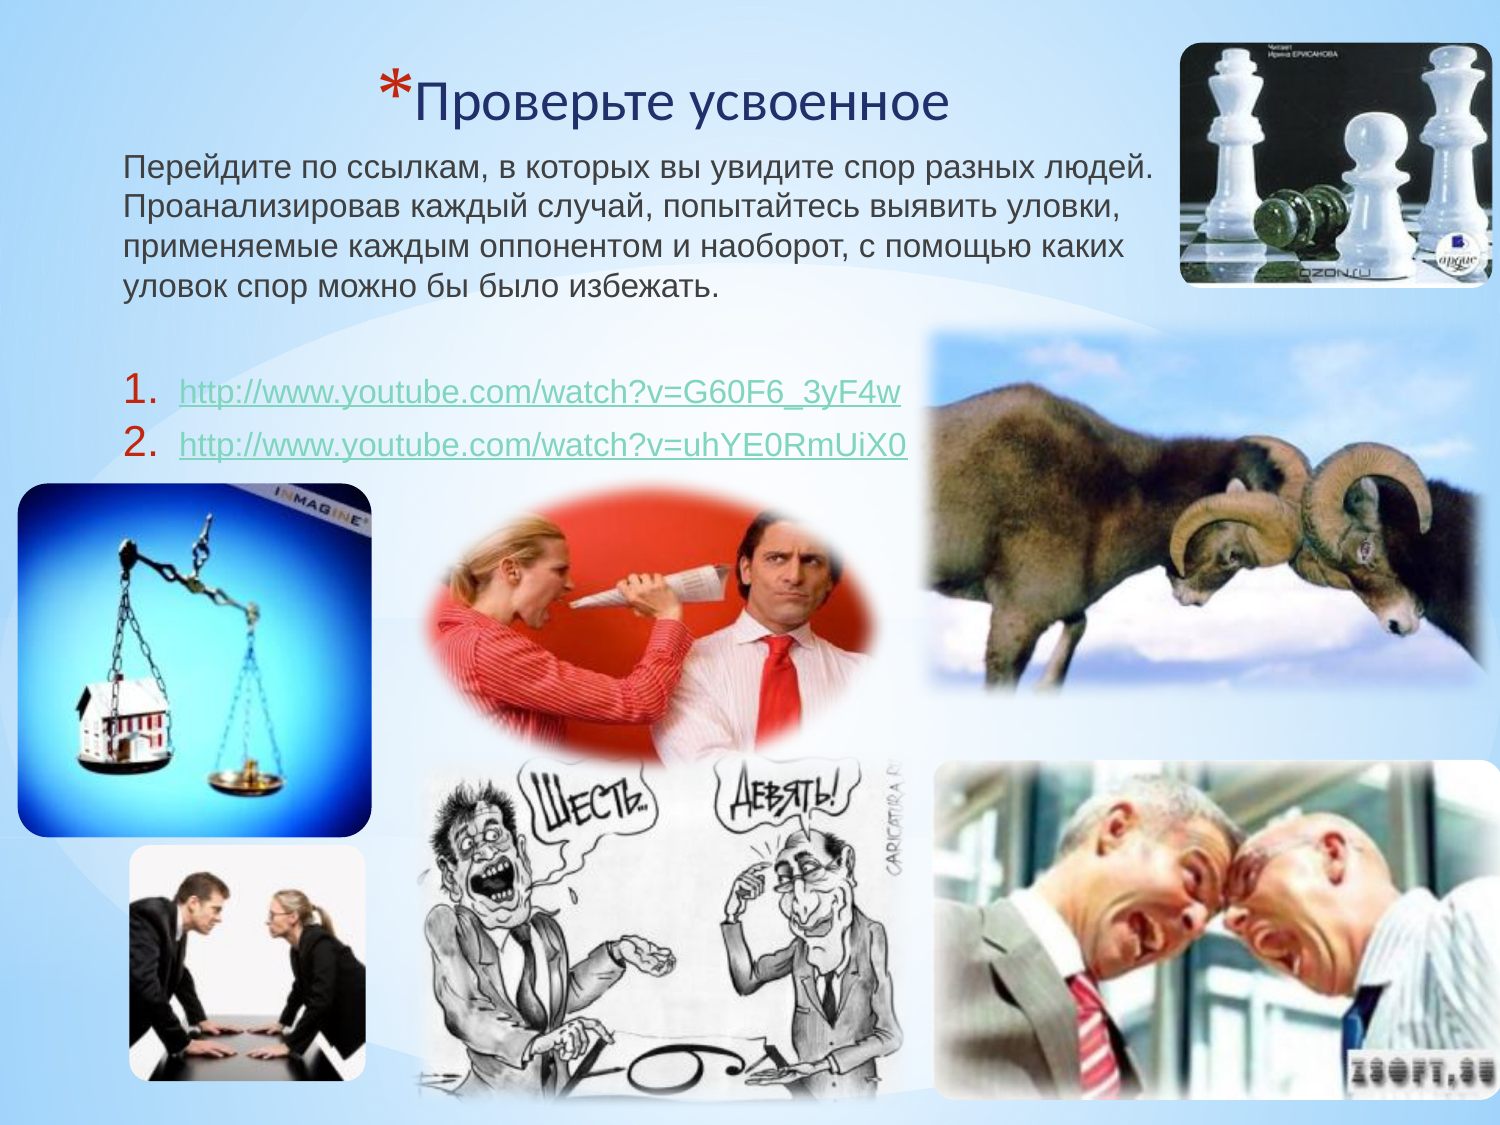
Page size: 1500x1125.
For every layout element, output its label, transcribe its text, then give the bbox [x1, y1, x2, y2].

picture [129, 844, 366, 1082]
picture [1179, 42, 1493, 289]
picture [17, 483, 372, 838]
list Проверьте усвоенное Перейдите по ссылкам, в которых вы увидите спор разных людей. Проанализировав каждый случай, попытайтесь выявить уловки, применяемые каждым оппонентом и наоборот, с помощью каких уловок спор можно бы было избежать. http://www.youtube.com/watch?v=G60F6_3yF4w http://www.youtube.com/watch?v=uhYE0RmUiX0 [100, 54, 1233, 625]
picture [912, 314, 1493, 703]
picture [407, 471, 913, 1109]
picture [931, 759, 1500, 1101]
